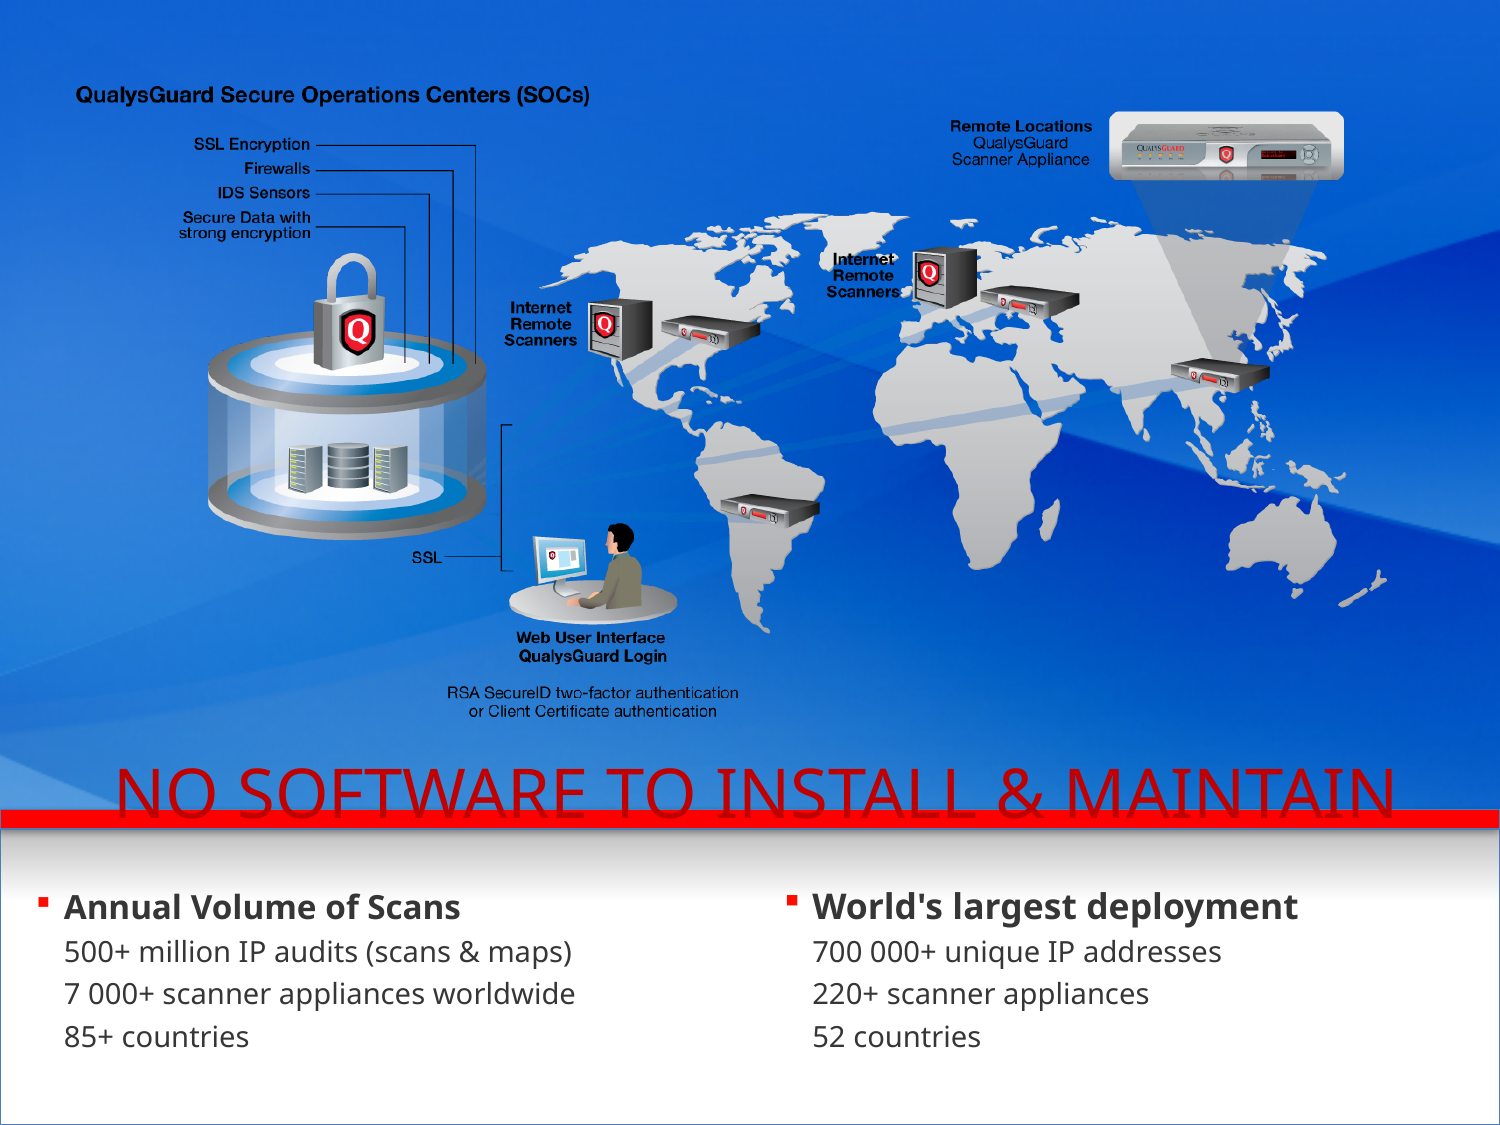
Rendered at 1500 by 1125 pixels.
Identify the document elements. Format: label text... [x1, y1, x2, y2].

text_box World's largest deployment 700 000+ unique IP addresses 220+ scanner appliances 52 countries [769, 861, 1480, 1091]
picture [0, 0, 1500, 809]
text_box Annual Volume of Scans 500+ million IP audits (scans & maps) 7 000+ scanner appliances worldwide 85+ countries [20, 861, 731, 1091]
text_box NO SOFTWARE TO INSTALL & MAINTAIN [20, 742, 1478, 842]
